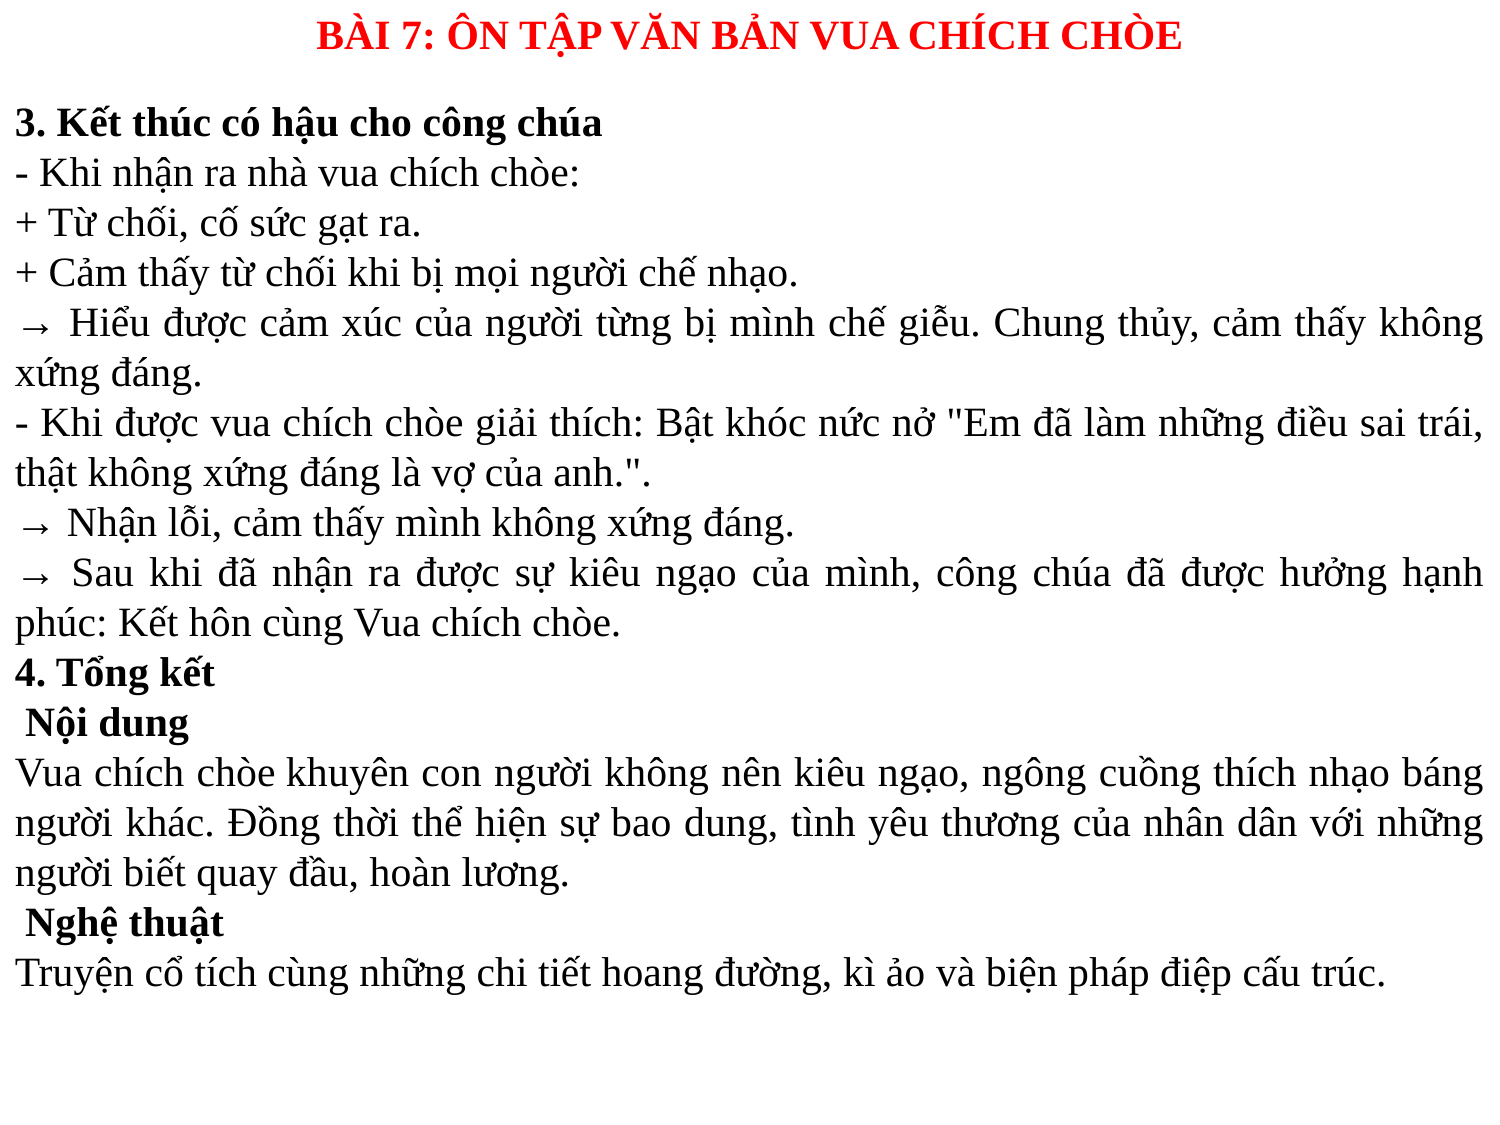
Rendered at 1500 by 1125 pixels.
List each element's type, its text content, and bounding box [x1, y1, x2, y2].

text_box 3. Kết thúc có hậu cho công chúa - Khi nhận ra nhà vua chích chòe: + Từ chối, cố sức gạt ra. + Cảm thấy từ chối khi bị mọi người chế nhạo. → Hiểu được cảm xúc của người từng bị mình chế giễu. Chung thủy, cảm thấy không xứng đáng. - Khi được vua chích chòe giải thích: Bật khóc nức nở "Em đã làm những điều sai trái, thật không xứng đáng là vợ của anh.". → Nhận lỗi, cảm thấy mình không xứng đáng. → Sau khi đã nhận ra được sự kiêu ngạo của mình, công chúa đã được hưởng hạnh phúc: Kết hôn cùng Vua chích chòe. 4. Tổng kết Nội dung Vua chích chòe khuyên con người không nên kiêu ngạo, ngông cuồng thích nhạo báng người khác. Đồng thời thể hiện sự bao dung, tình yêu thương của nhân dân với những người biết quay đầu, hoàn lương. Nghệ thuật Truyện cổ tích cùng những chi tiết hoang đường, kì ảo và biện pháp điệp cấu trúc. [0, 87, 1500, 1053]
text_box BÀI 7: ÔN TẬP VĂN BẢN VUA CHÍCH CHÒE [0, 0, 1500, 87]
